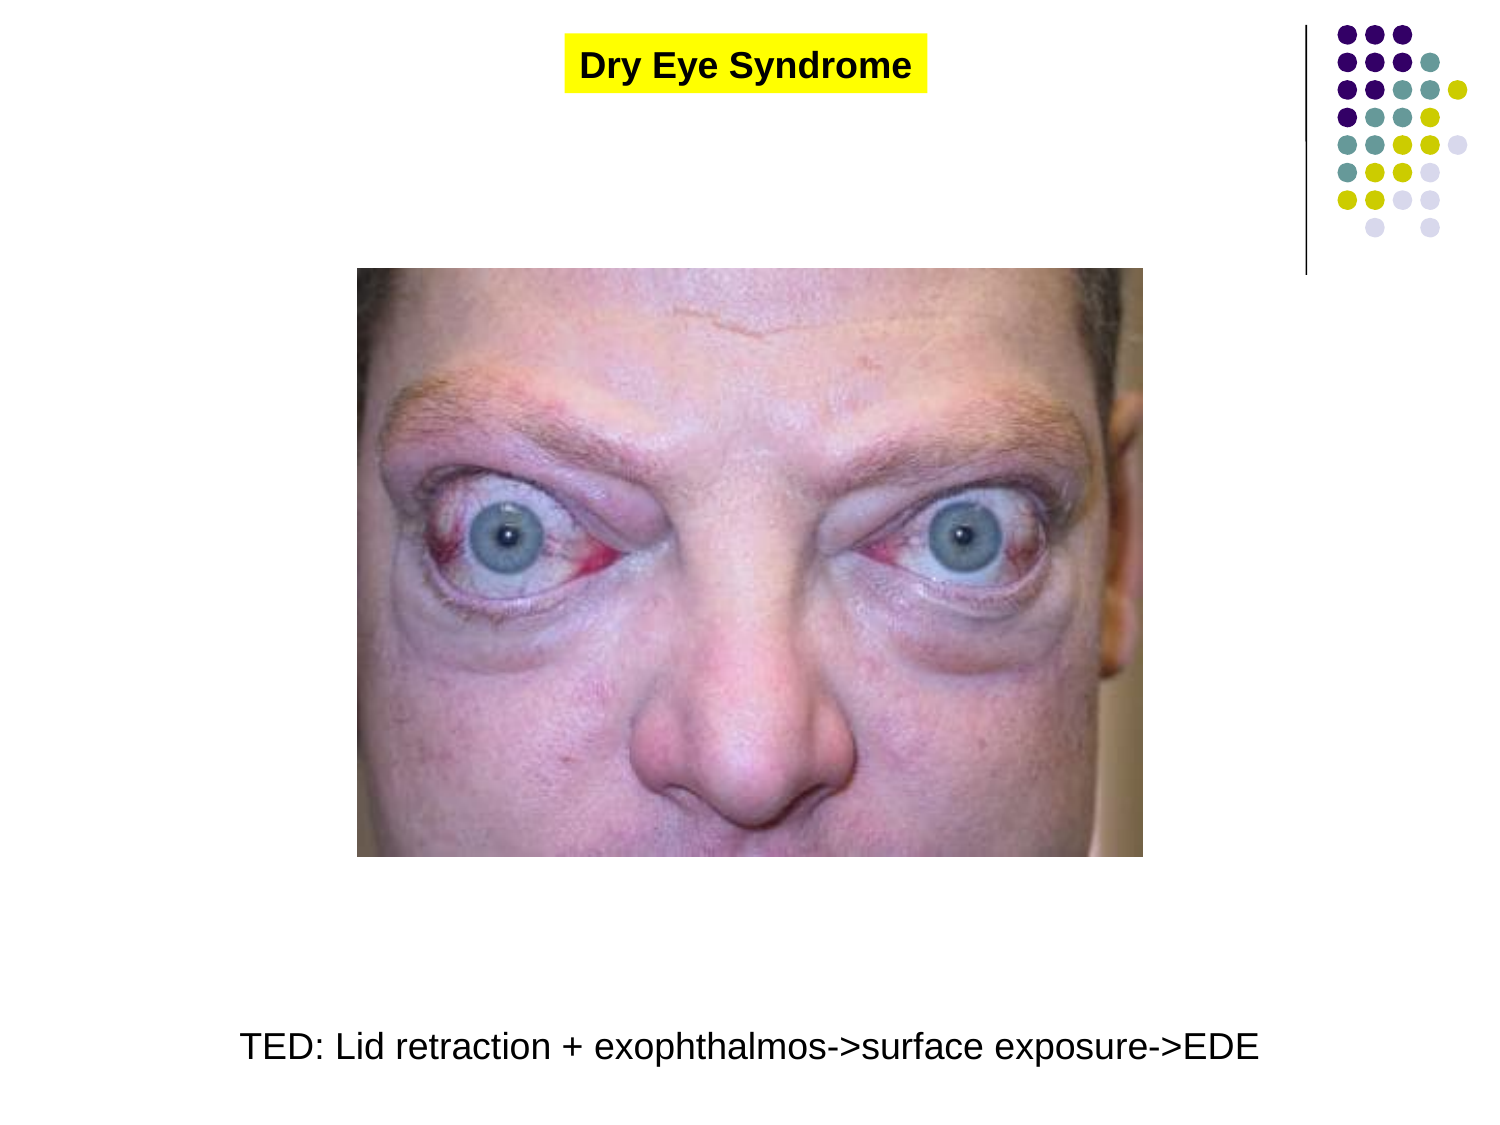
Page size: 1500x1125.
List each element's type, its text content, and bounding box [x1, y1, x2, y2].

text_box TED: Lid retraction + exophthalmos->surface exposure->EDE [156, 1014, 1344, 1075]
text_box Dry Eye Syndrome [564, 33, 928, 94]
picture [357, 268, 1143, 857]
